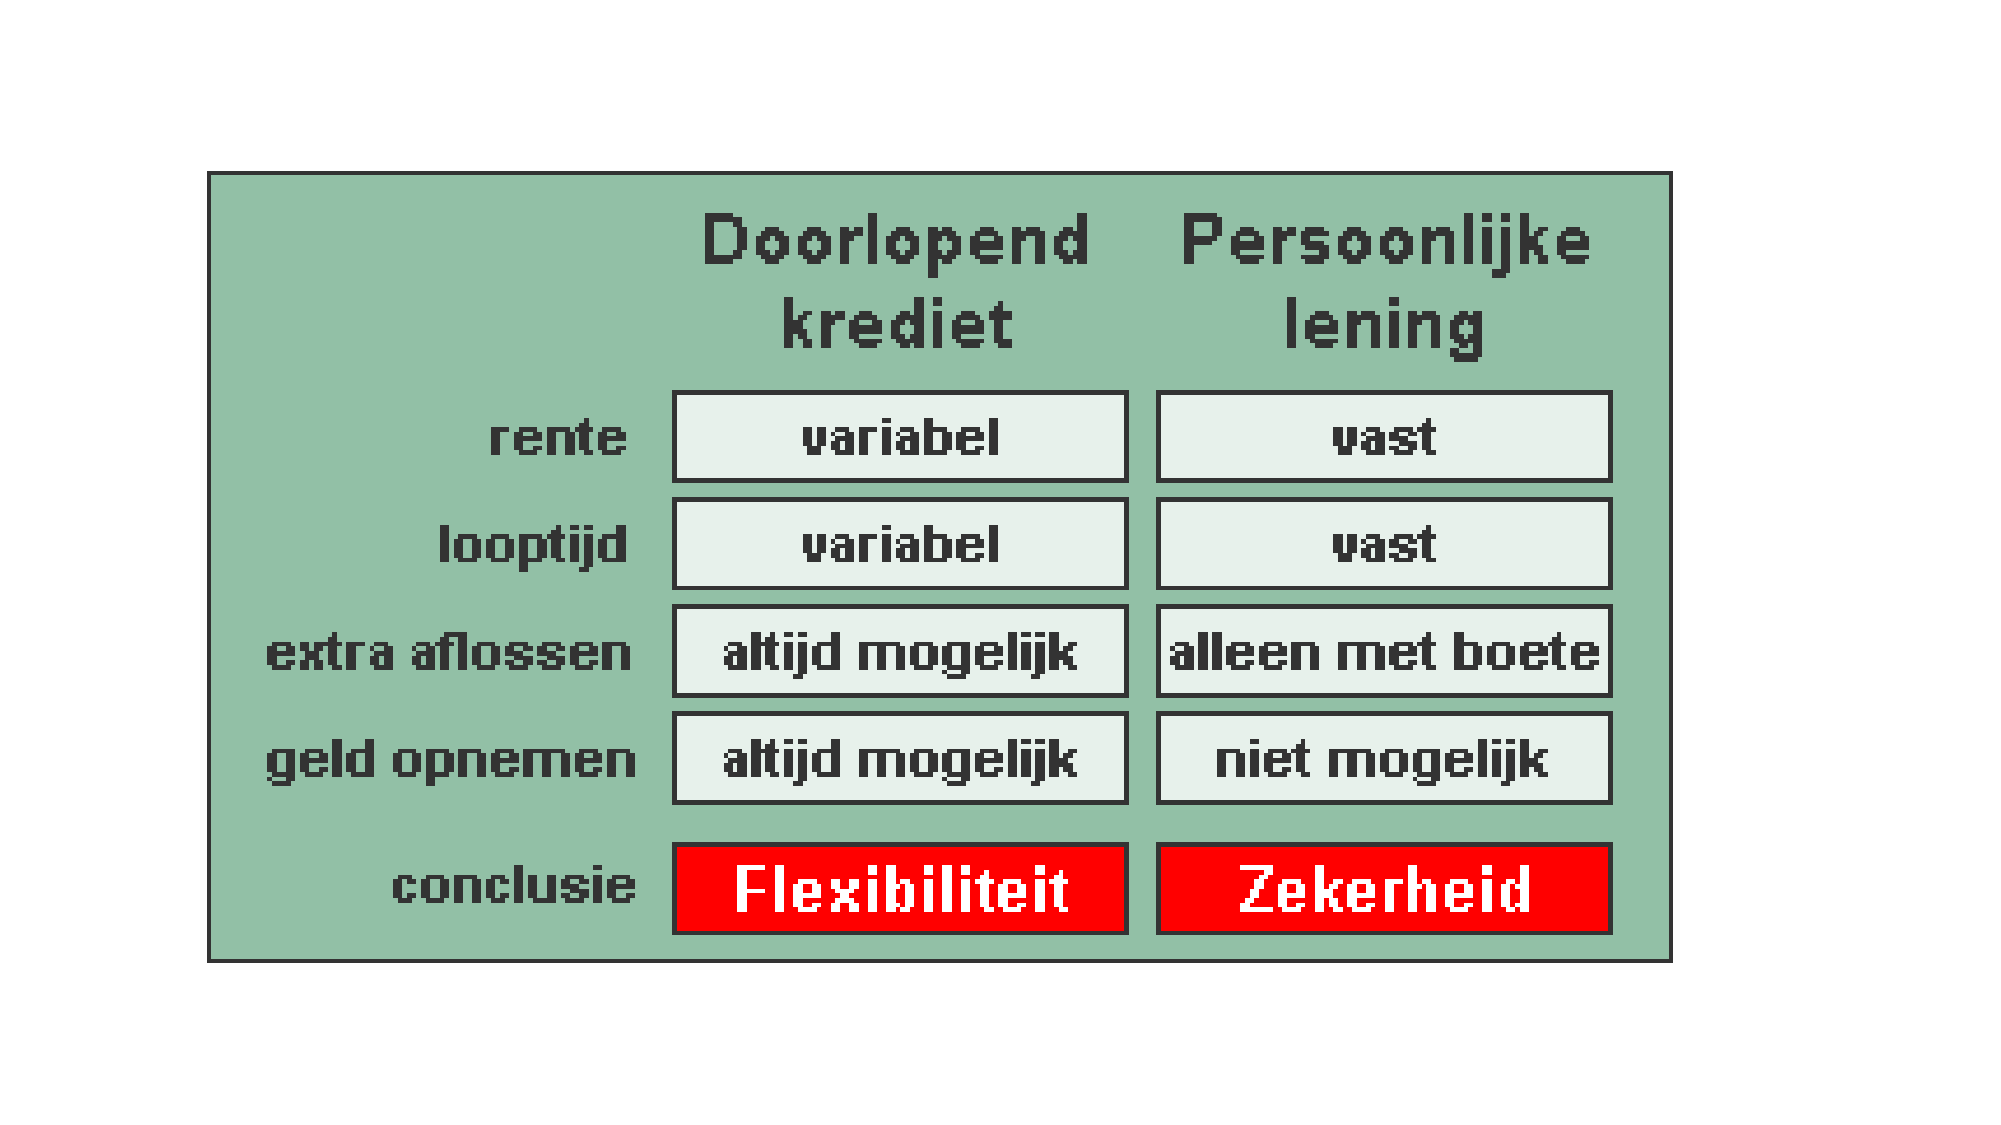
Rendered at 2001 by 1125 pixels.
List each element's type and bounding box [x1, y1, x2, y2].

picture [184, 148, 1698, 987]
